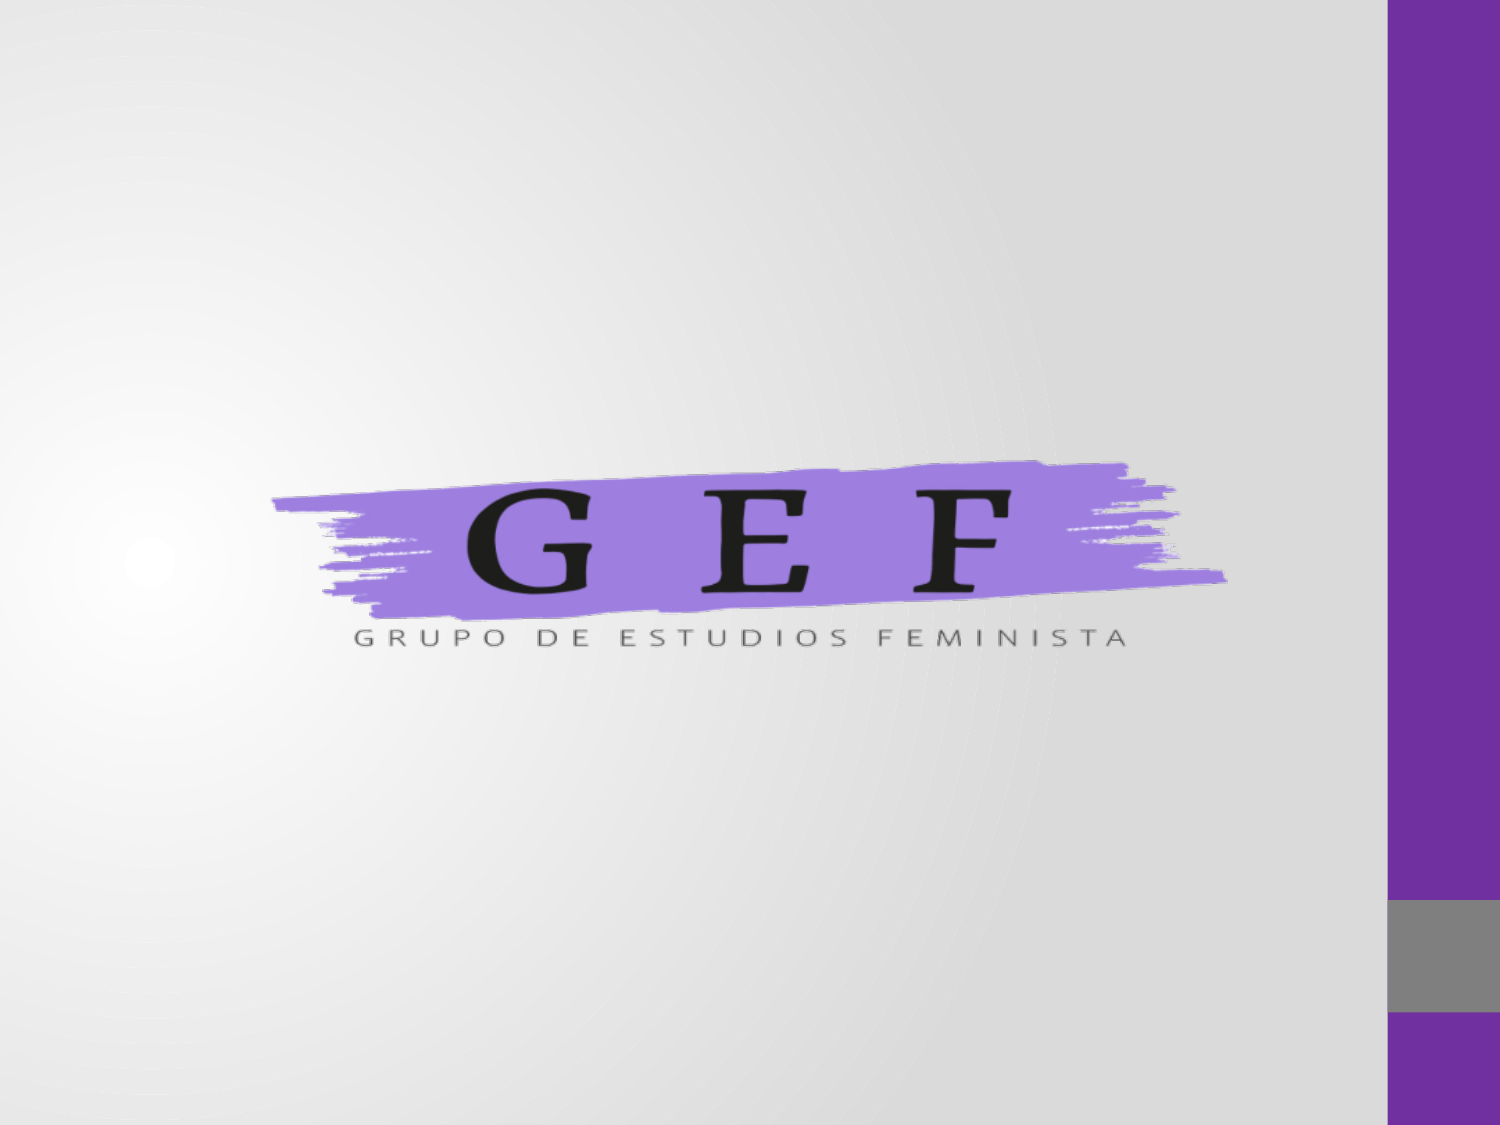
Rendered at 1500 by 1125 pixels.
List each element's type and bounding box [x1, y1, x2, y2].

picture [253, 195, 1247, 894]
